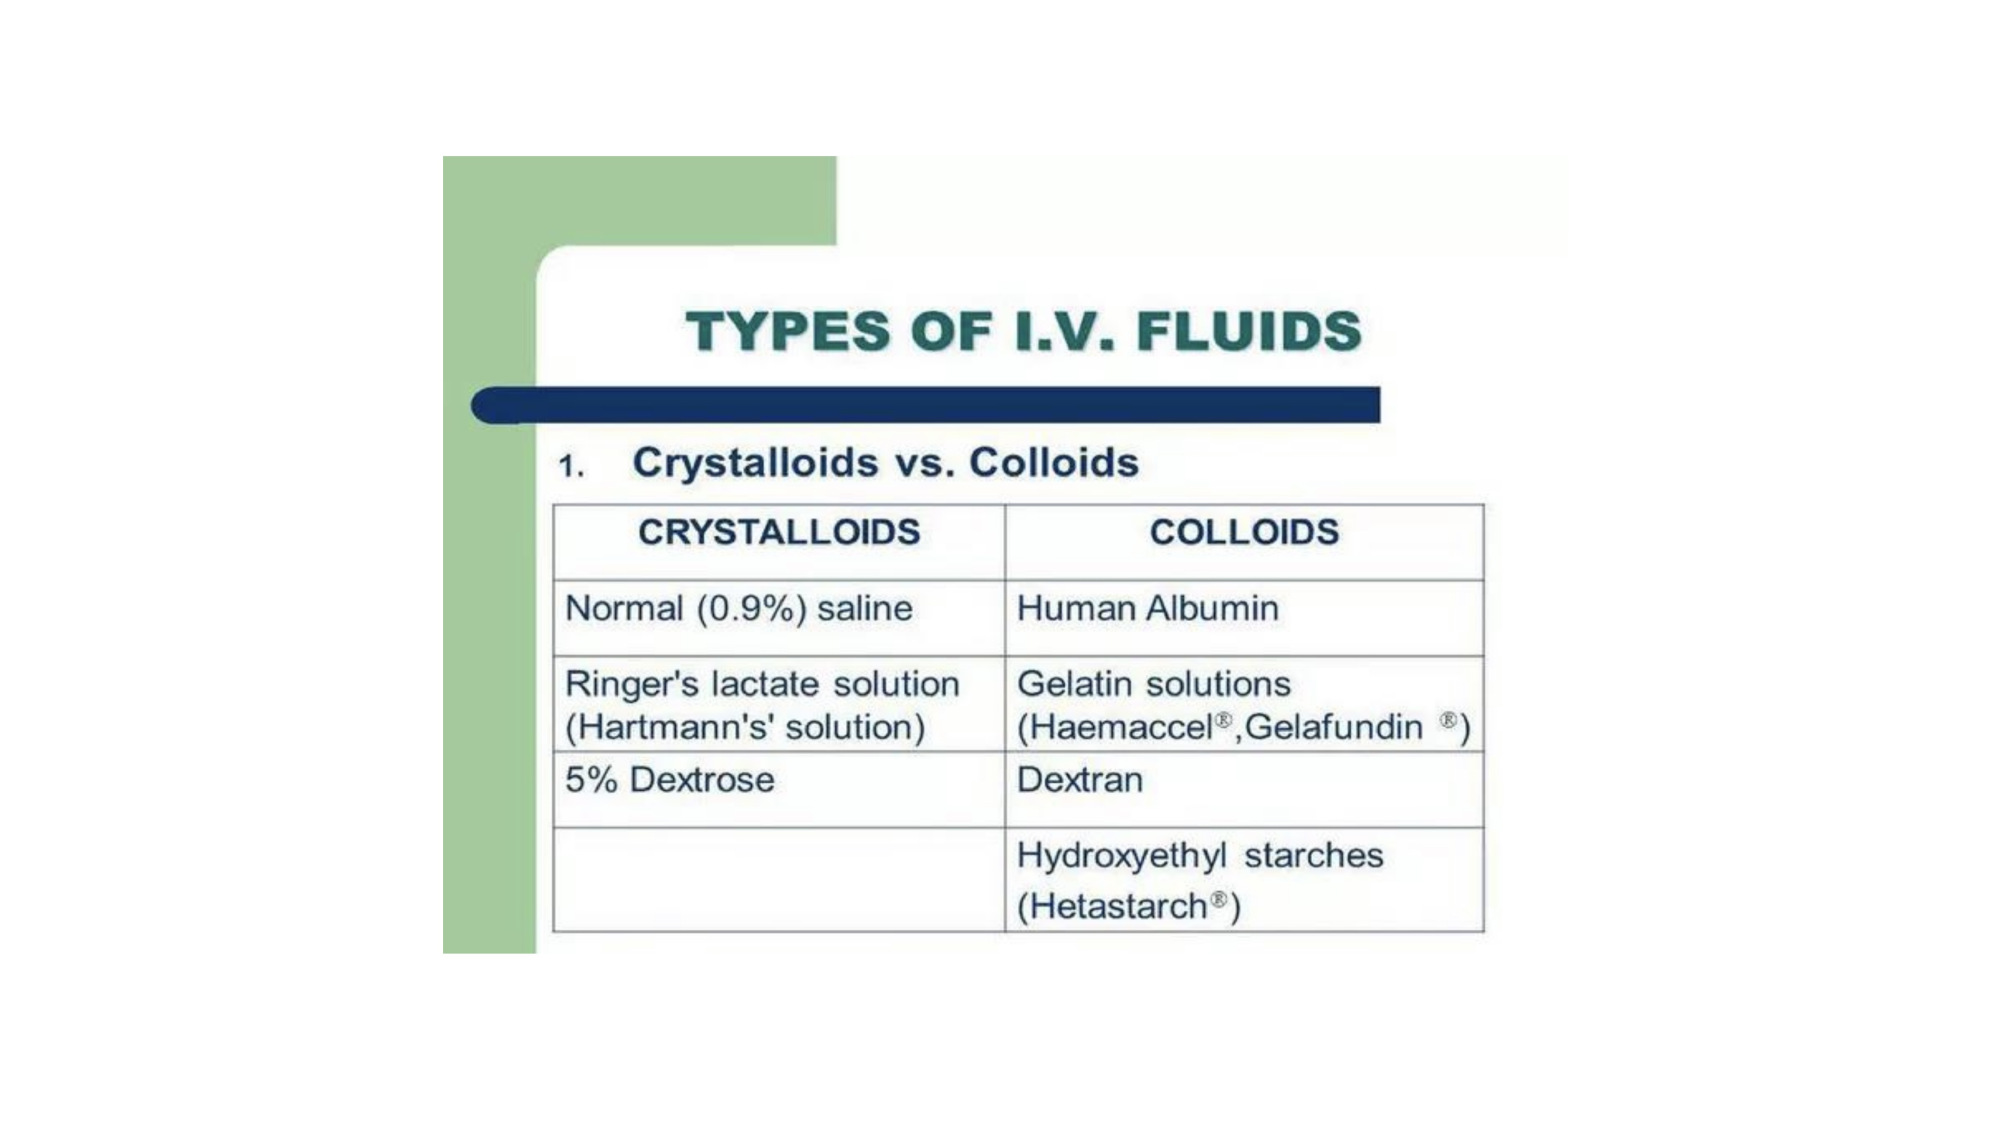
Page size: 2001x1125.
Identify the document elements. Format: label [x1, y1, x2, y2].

list [380, 105, 1620, 1020]
